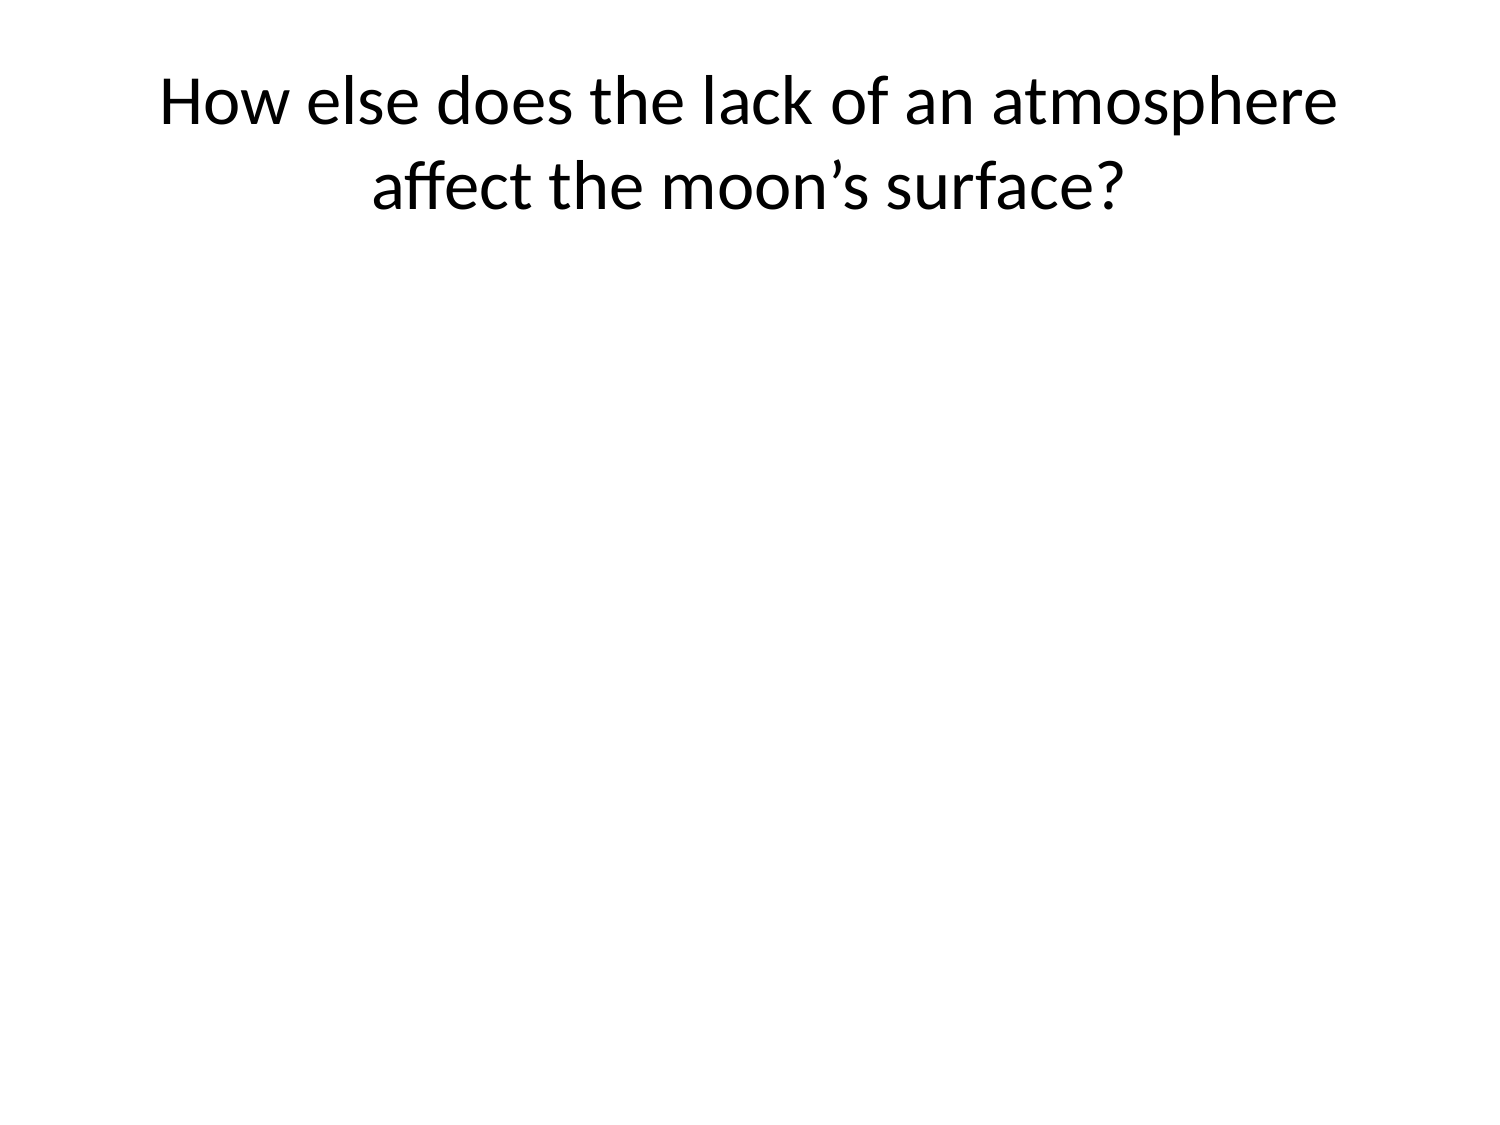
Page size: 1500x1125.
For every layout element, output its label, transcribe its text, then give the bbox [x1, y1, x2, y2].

title How else does the lack of an atmosphere affect the moon’s surface? [75, 45, 1425, 233]
